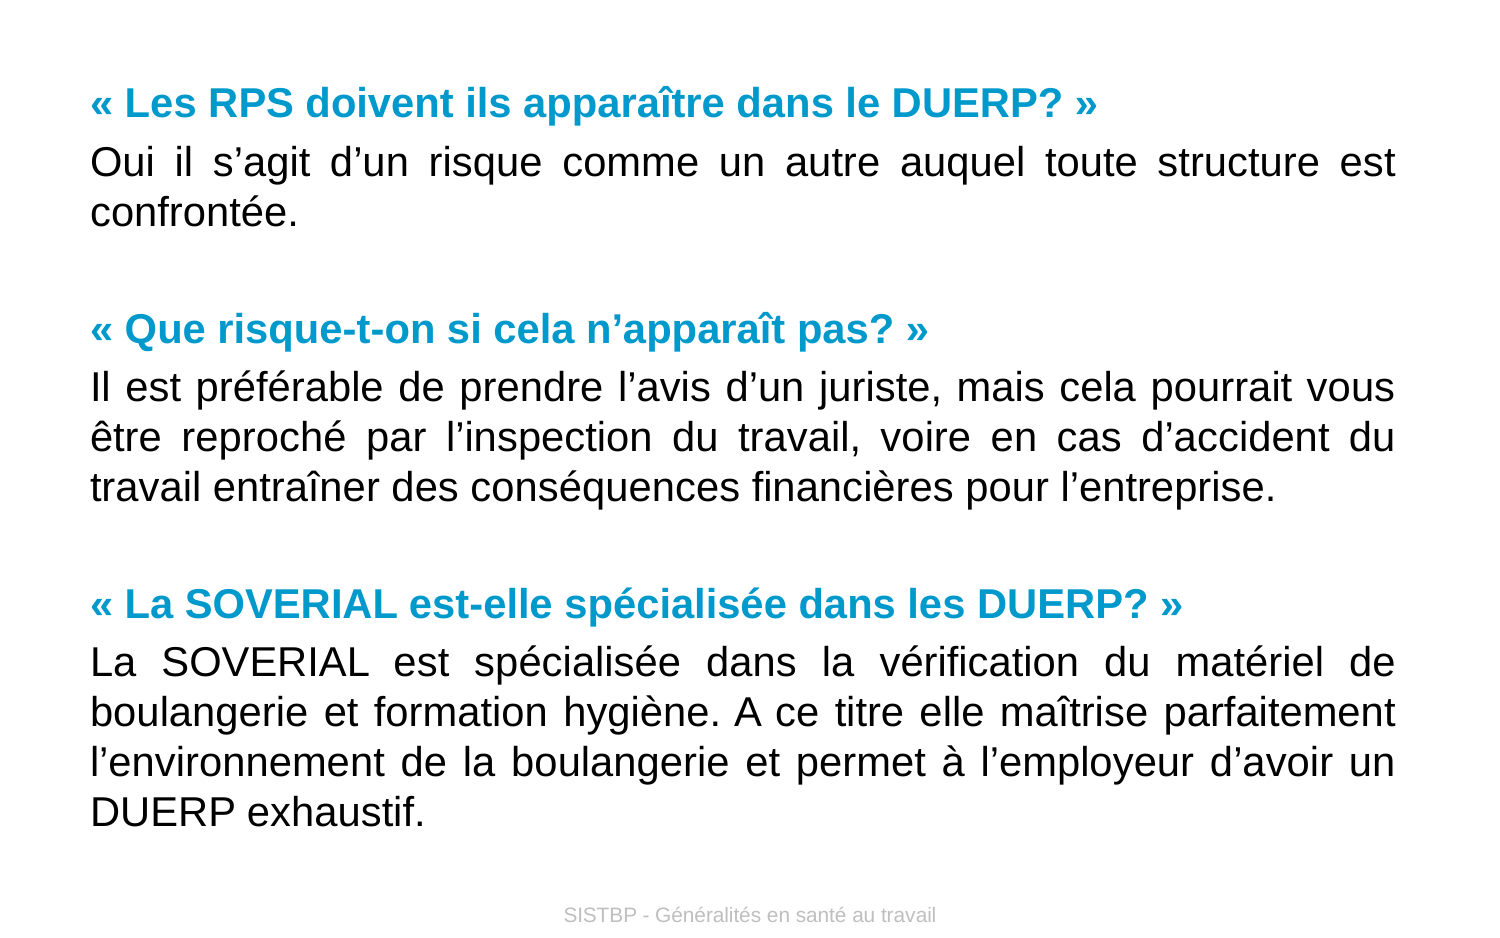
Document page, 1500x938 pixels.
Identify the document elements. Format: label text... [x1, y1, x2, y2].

footer SISTBP - Généralités en santé au travail [489, 893, 1011, 938]
list « Les RPS doivent ils apparaître dans le DUERP? » Oui il s’agit d’un risque comme un autre auquel toute structure est confrontée. « Que risque-t-on si cela n’apparaît pas? » Il est préférable de prendre l’avis d’un juriste, mais cela pourrait vous être reproché par l’inspection du travail, voire en cas d’accident du travail entraîner des conséquences financières pour l’entreprise. « La SOVERIAL est-elle spécialisée dans les DUERP? » La SOVERIAL est spécialisée dans la vérification du matériel de boulangerie et formation hygiène. A ce titre elle maîtrise parfaitement l’environnement de la boulangerie et permet à l’employeur d’avoir un DUERP exhaustif. [75, 68, 1412, 869]
